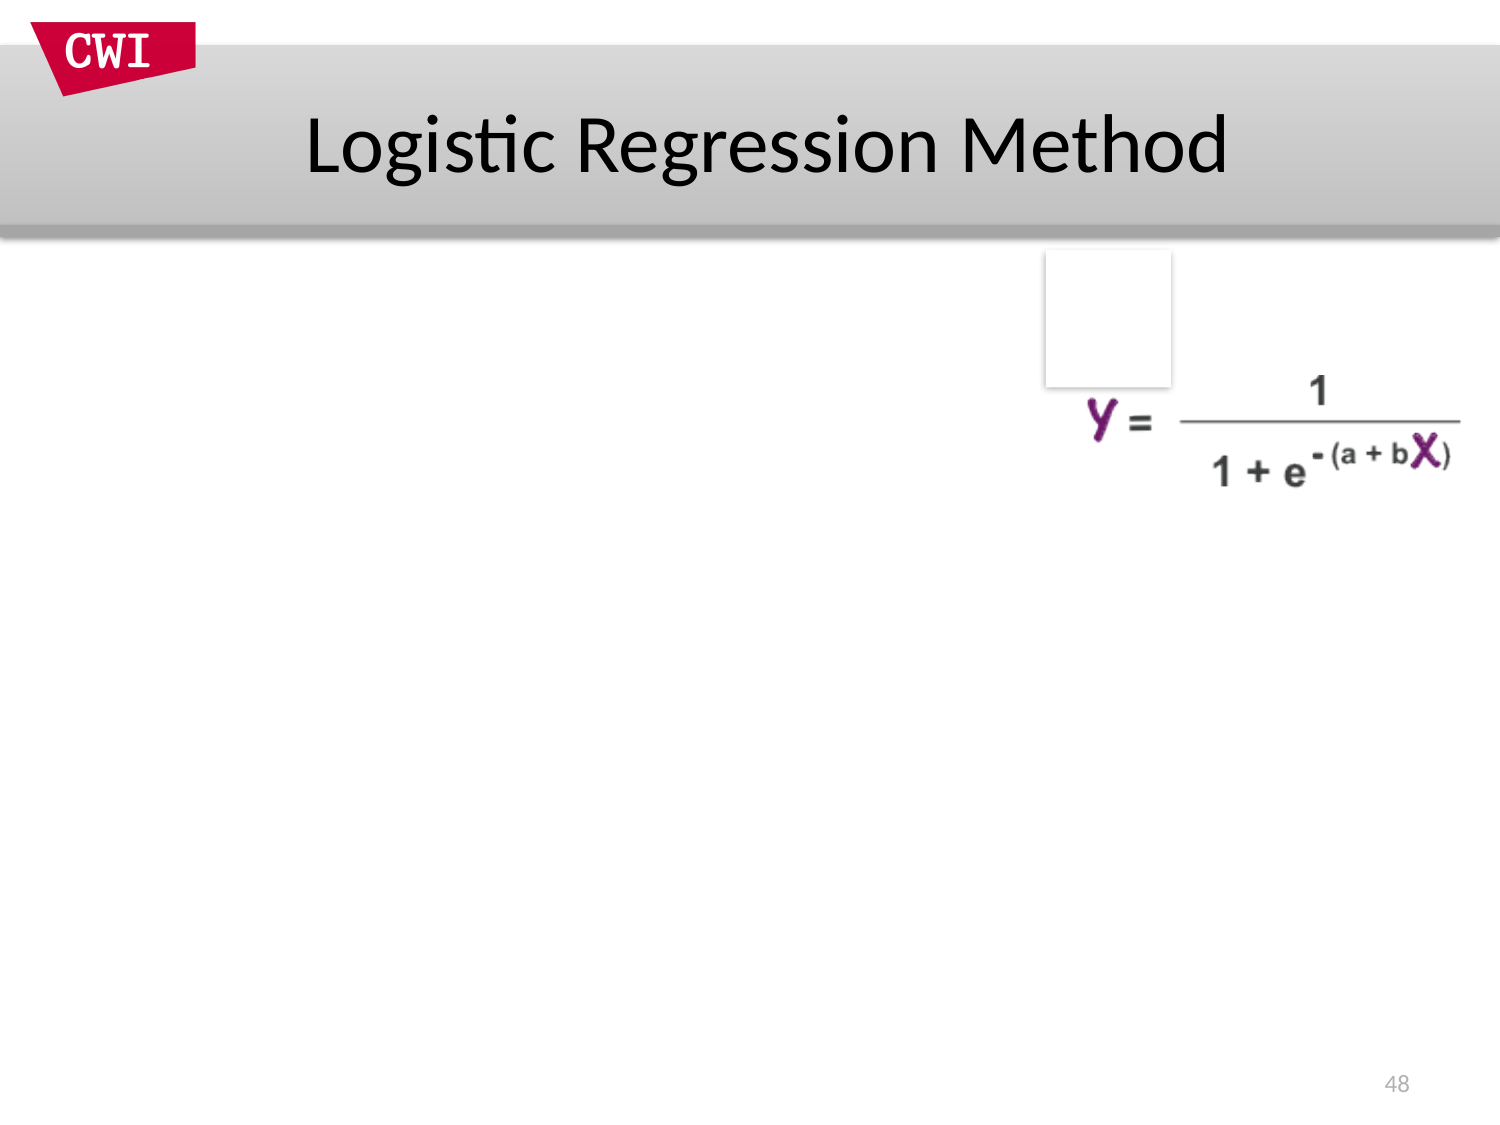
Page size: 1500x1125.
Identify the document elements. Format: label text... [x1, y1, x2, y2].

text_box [1045, 249, 1488, 676]
slide_number 48 [1074, 1052, 1425, 1113]
title Logistic Regression Method [112, 45, 1425, 233]
picture [12, 3, 214, 113]
